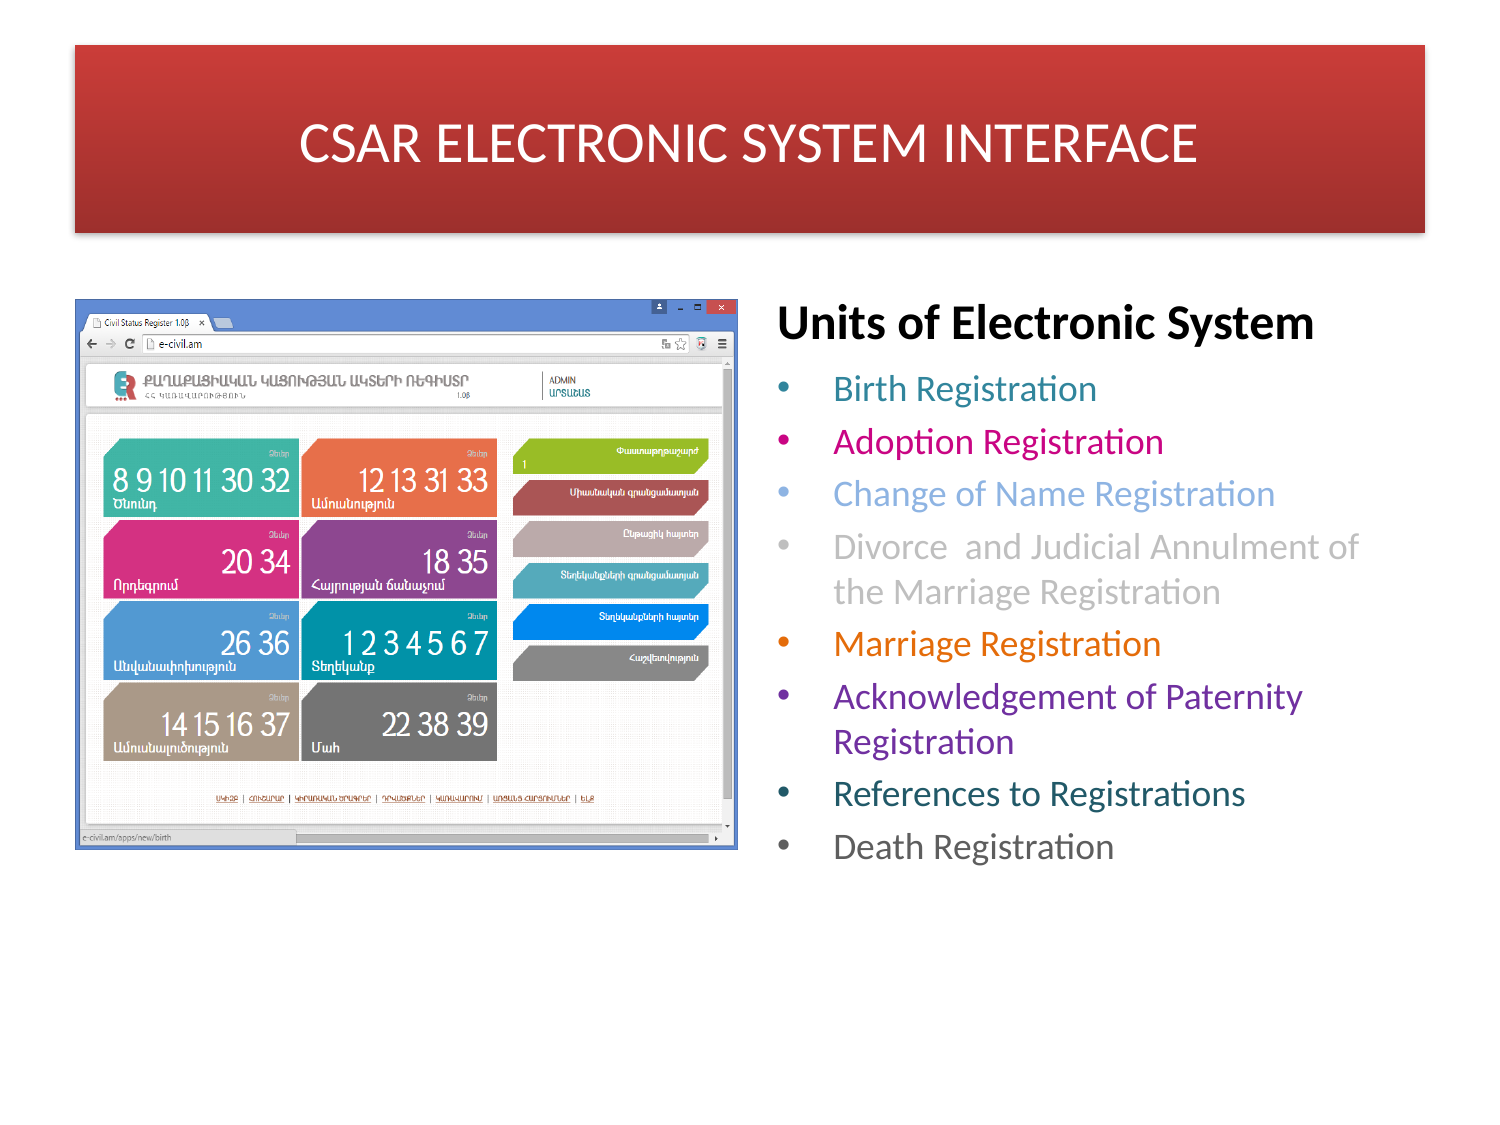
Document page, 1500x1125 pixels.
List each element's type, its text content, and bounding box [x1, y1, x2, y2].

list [74, 299, 738, 851]
list Units of Electronic System [761, 251, 1425, 356]
list Birth Registration Adoption Registration Change of Name Registration Divorce and Judicial Annulment of the Marriage Registration Marriage Registration Acknowledgement of Paternity Registration References to Registrations Death Registration [761, 356, 1425, 1005]
title CSAR ELECTRONIC SYSTEM INTERFACE [75, 45, 1425, 233]
